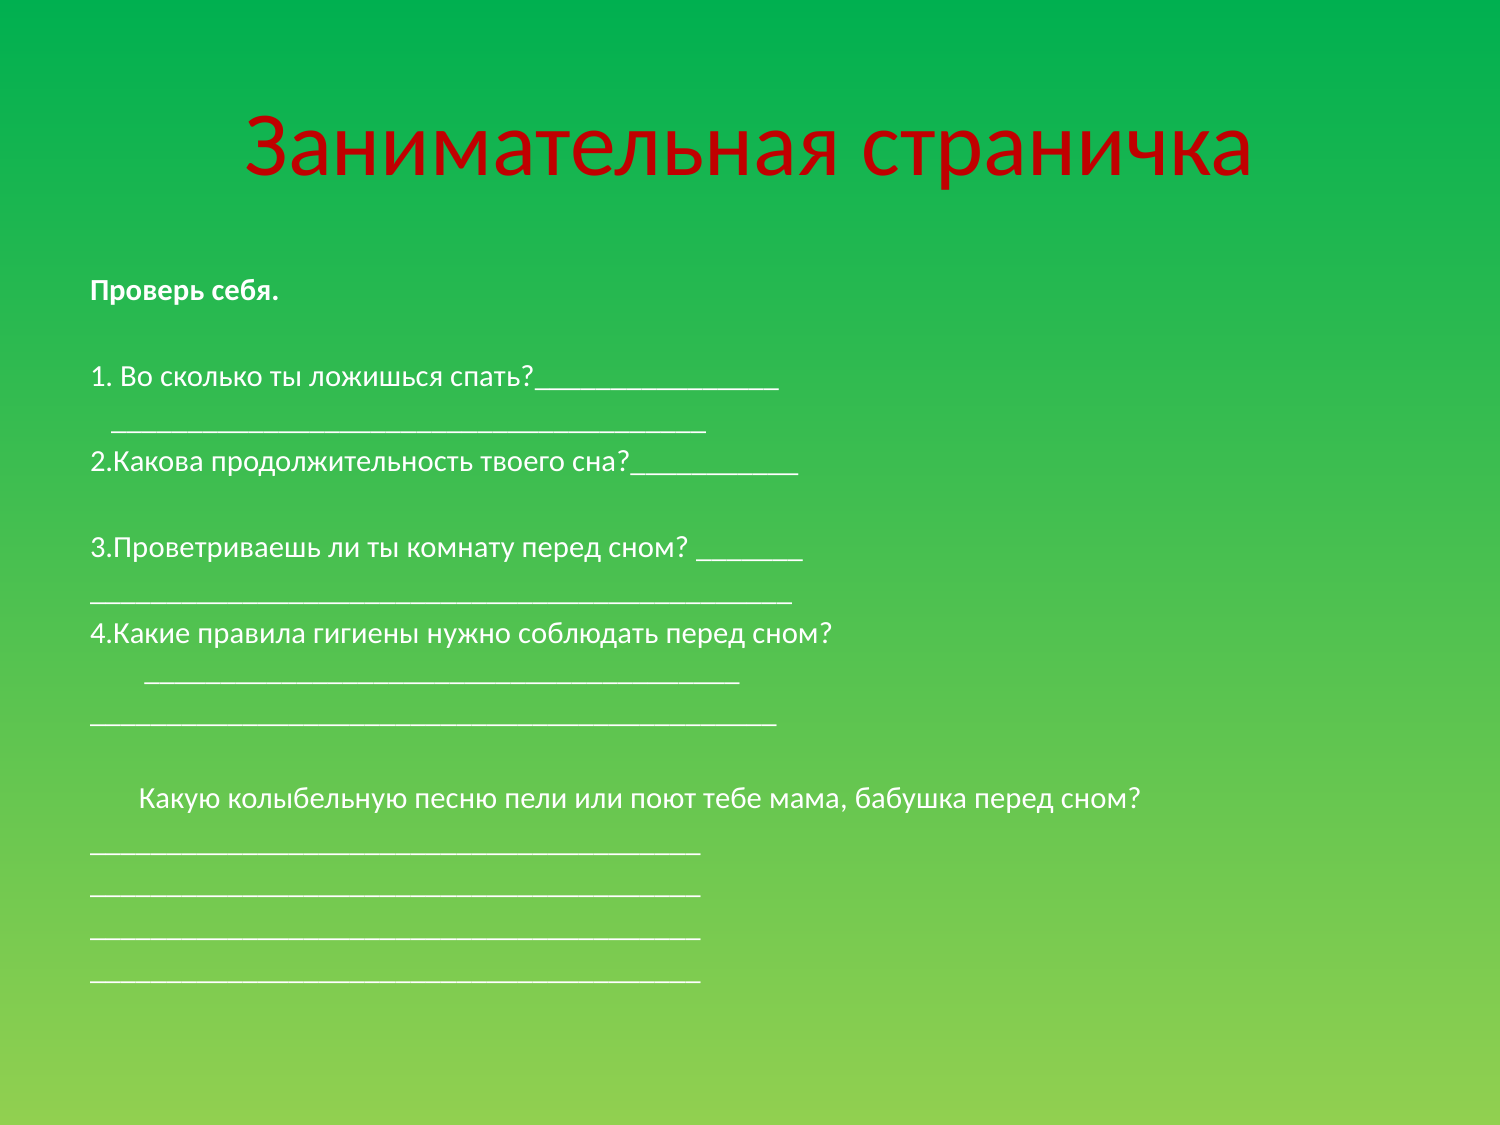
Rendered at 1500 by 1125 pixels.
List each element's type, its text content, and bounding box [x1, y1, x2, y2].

title Занимательная страничка [75, 45, 1425, 233]
list Проверь себя. 1. Во сколько ты ложишься спать?________________ _______________________________________ 2.Какова продолжительность твоего сна?___________ 3.Проветриваешь ли ты комнату перед сном? _______ ______________________________________________ 4.Какие правила гигиены нужно соблюдать перед сном? _______________________________________ _____________________________________________ Какую колыбельную песню пели или поют тебе мама, бабушка перед сном? ________________________________________ ________________________________________ ________________________________________ ________________________________________ [75, 262, 1425, 1005]
